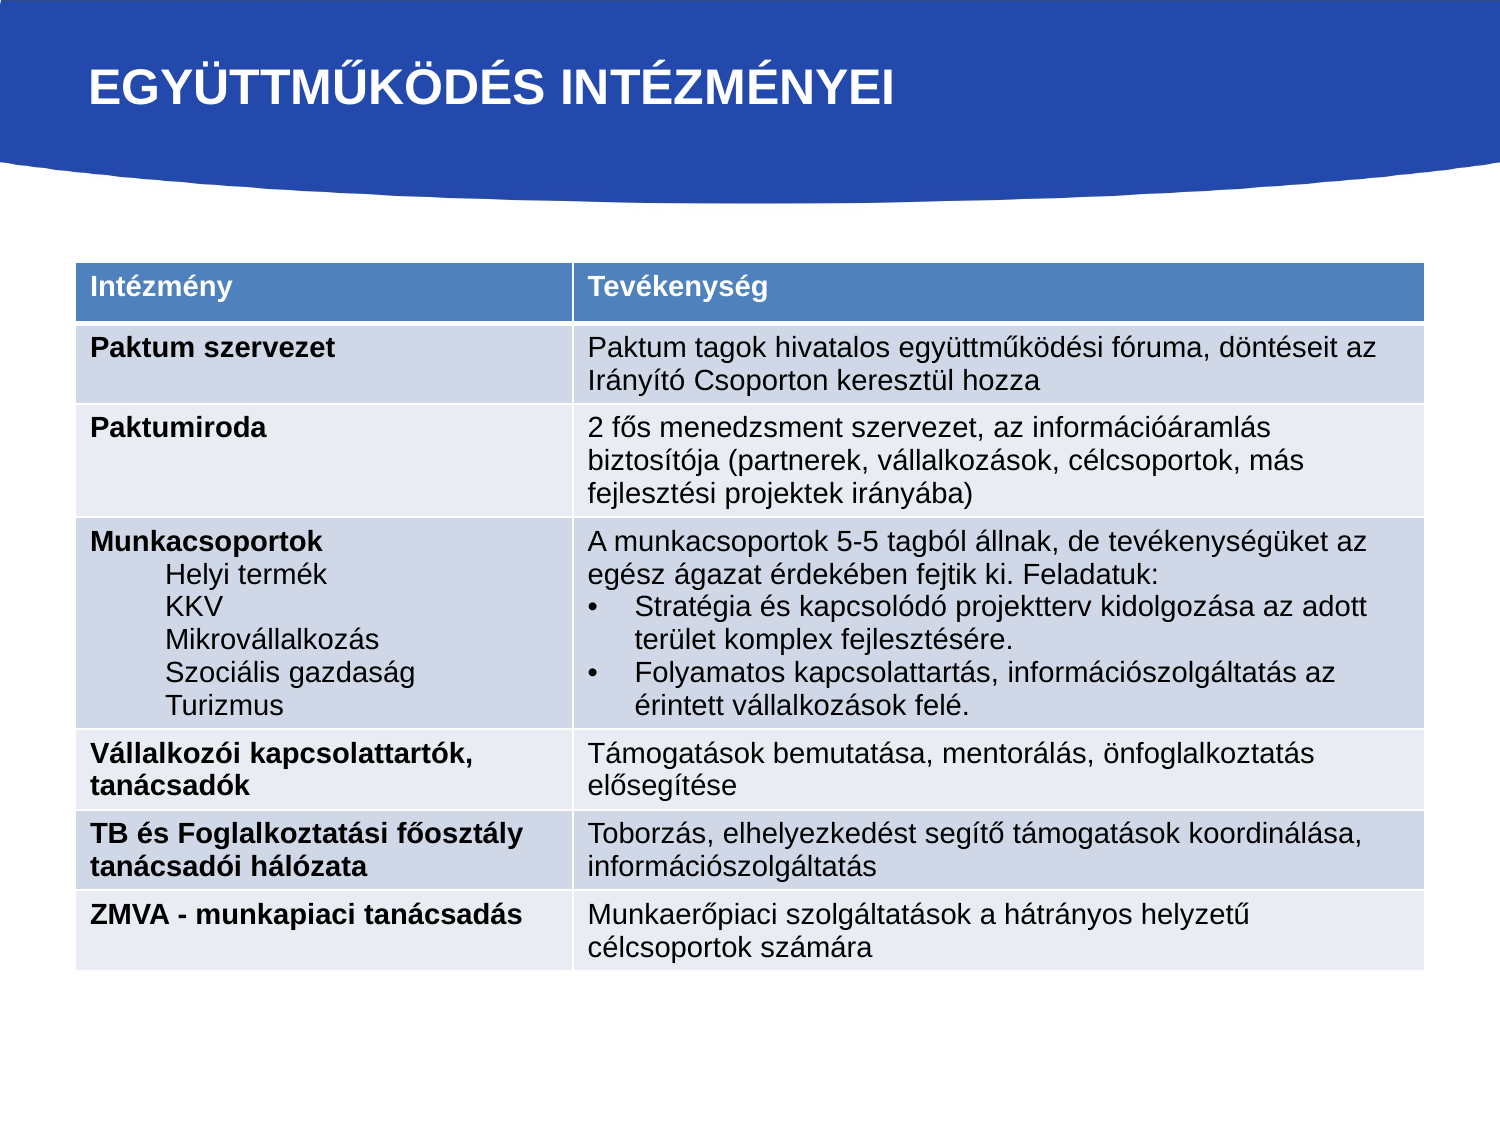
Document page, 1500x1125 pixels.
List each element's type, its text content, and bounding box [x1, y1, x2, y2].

table_cell Toborzás, elhelyezkedést segítő támogatások koordinálása, információszolgáltatás [574, 811, 1424, 889]
table_cell A munkacsoportok 5-5 tagból állnak, de tevékenységüket az egész ágazat érdekében fejtik ki. Feladatuk: Stratégia és kapcsolódó projektterv kidolgozása az adott terület komplex fejlesztésére. Folyamatos kapcsolattartás, információszolgáltatás az érintett vállalkozások felé. [574, 518, 1424, 728]
table_cell ZMVA - munkapiaci tanácsadás [76, 891, 572, 970]
table_header Intézmény [76, 263, 572, 321]
table_cell Támogatások bemutatása, mentorálás, önfoglalkoztatás elősegítése [574, 730, 1424, 809]
table_header Tevékenység [574, 263, 1424, 321]
table_cell Paktum szervezet [76, 326, 572, 403]
table_cell Munkacsoportok Helyi termék KKV Mikrovállalkozás Szociális gazdaság Turizmus [76, 518, 572, 728]
table_cell Vállalkozói kapcsolattartók, tanácsadók [76, 730, 572, 809]
title Együttműködés intézményei [73, 7, 939, 161]
table_cell 2 fős menedzsment szervezet, az információáramlás biztosítója (partnerek, vállalkozások, célcsoportok, más fejlesztési projektek irányába) [574, 405, 1424, 516]
table_cell TB és Foglalkoztatási főosztály tanácsadói hálózata [76, 811, 572, 889]
picture [0, 0, 1500, 1125]
table_cell Paktumiroda [76, 405, 572, 516]
table_cell Munkaerőpiaci szolgáltatások a hátrányos helyzetű célcsoportok számára [574, 891, 1424, 970]
table_cell Paktum tagok hivatalos együttműködési fóruma, döntéseit az Irányító Csoporton keresztül hozza [574, 326, 1424, 403]
